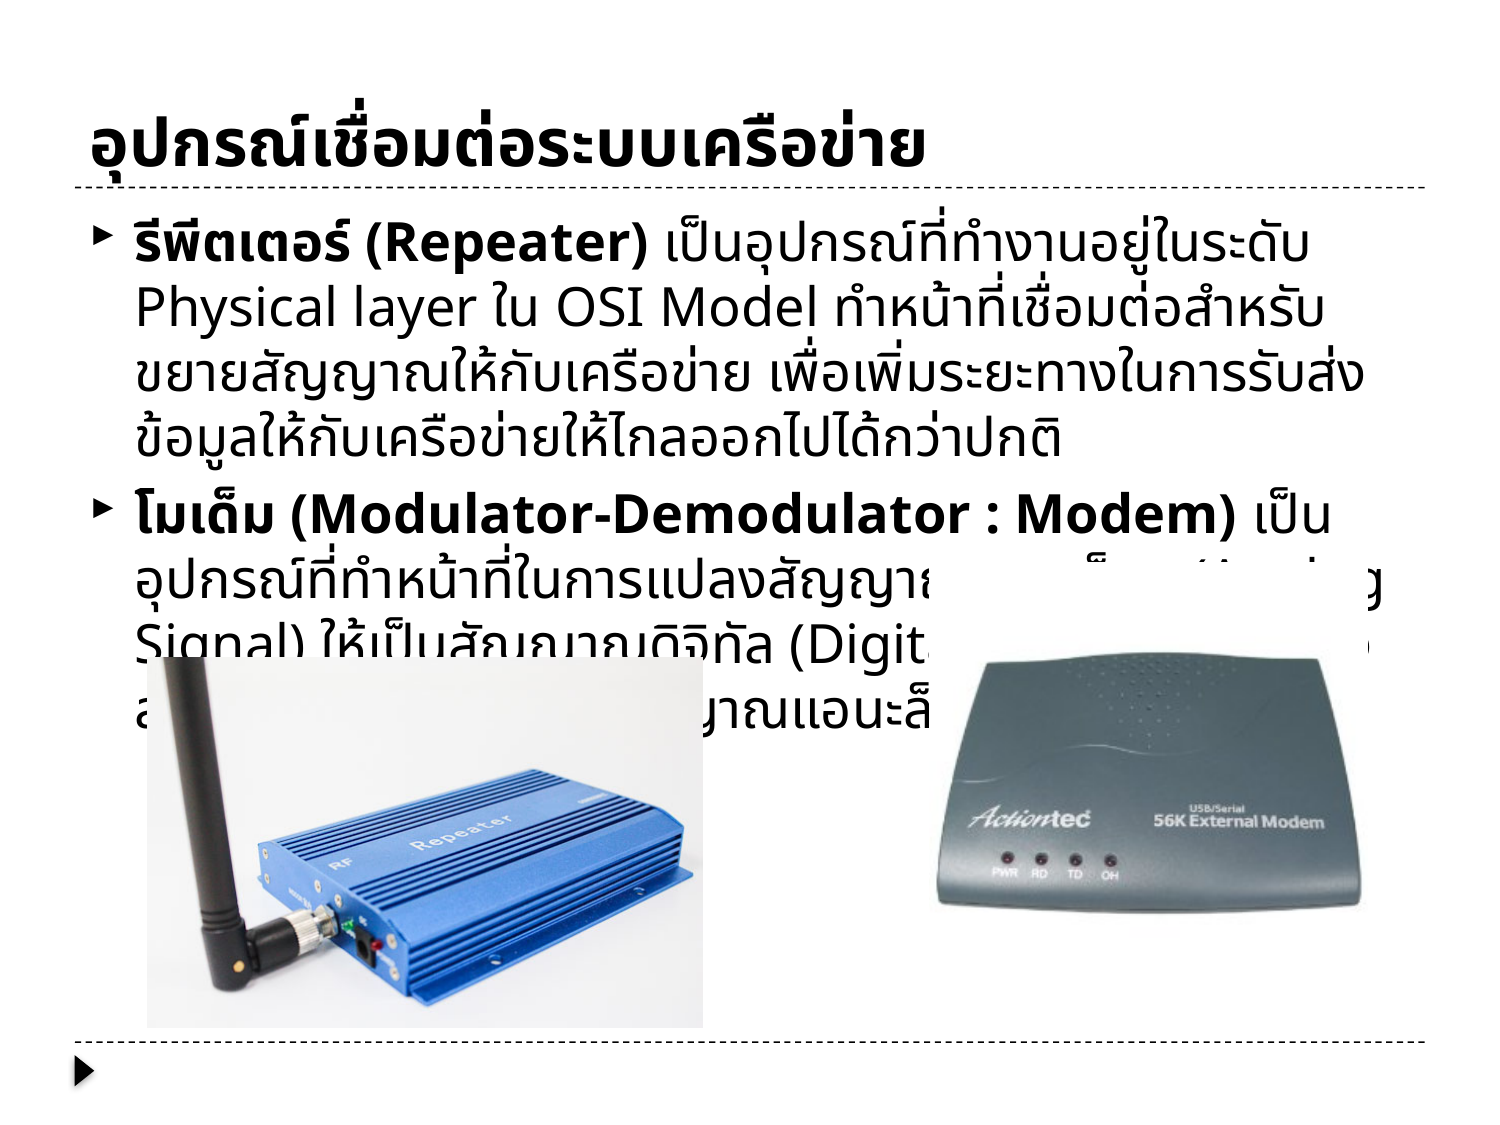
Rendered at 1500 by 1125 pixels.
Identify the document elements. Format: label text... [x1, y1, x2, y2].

picture [929, 562, 1368, 1001]
picture [147, 656, 703, 1028]
list รีพีตเตอร์ (Repeater) เป็นอุปกรณ์ที่ทำงานอยู่ในระดับ Physical layer ใน OSI Model ทำหน้าที่เชื่อมต่อสำหรับขยายสัญญาณให้กับเครือข่าย เพื่อเพิ่มระยะทางในการรับส่งข้อมูลให้กับเครือข่ายให้ไกลออกไปได้กว่าปกติ โมเด็ม (Modulator-Demodulator : Modem) เป็นอุปกรณ์ที่ทำหน้าที่ในการแปลงสัญญาณแอนะล็อค (Analog Signal) ให้เป็นสัญญาณดิจิทัล (Digital Signal) และแปลงสัญญาณดิจิทัลให้เป็นสัญญาณแอนะล็อค [75, 200, 1425, 1010]
title อุปกรณ์เชื่อมต่อระบบเครือข่าย [75, 24, 1425, 188]
